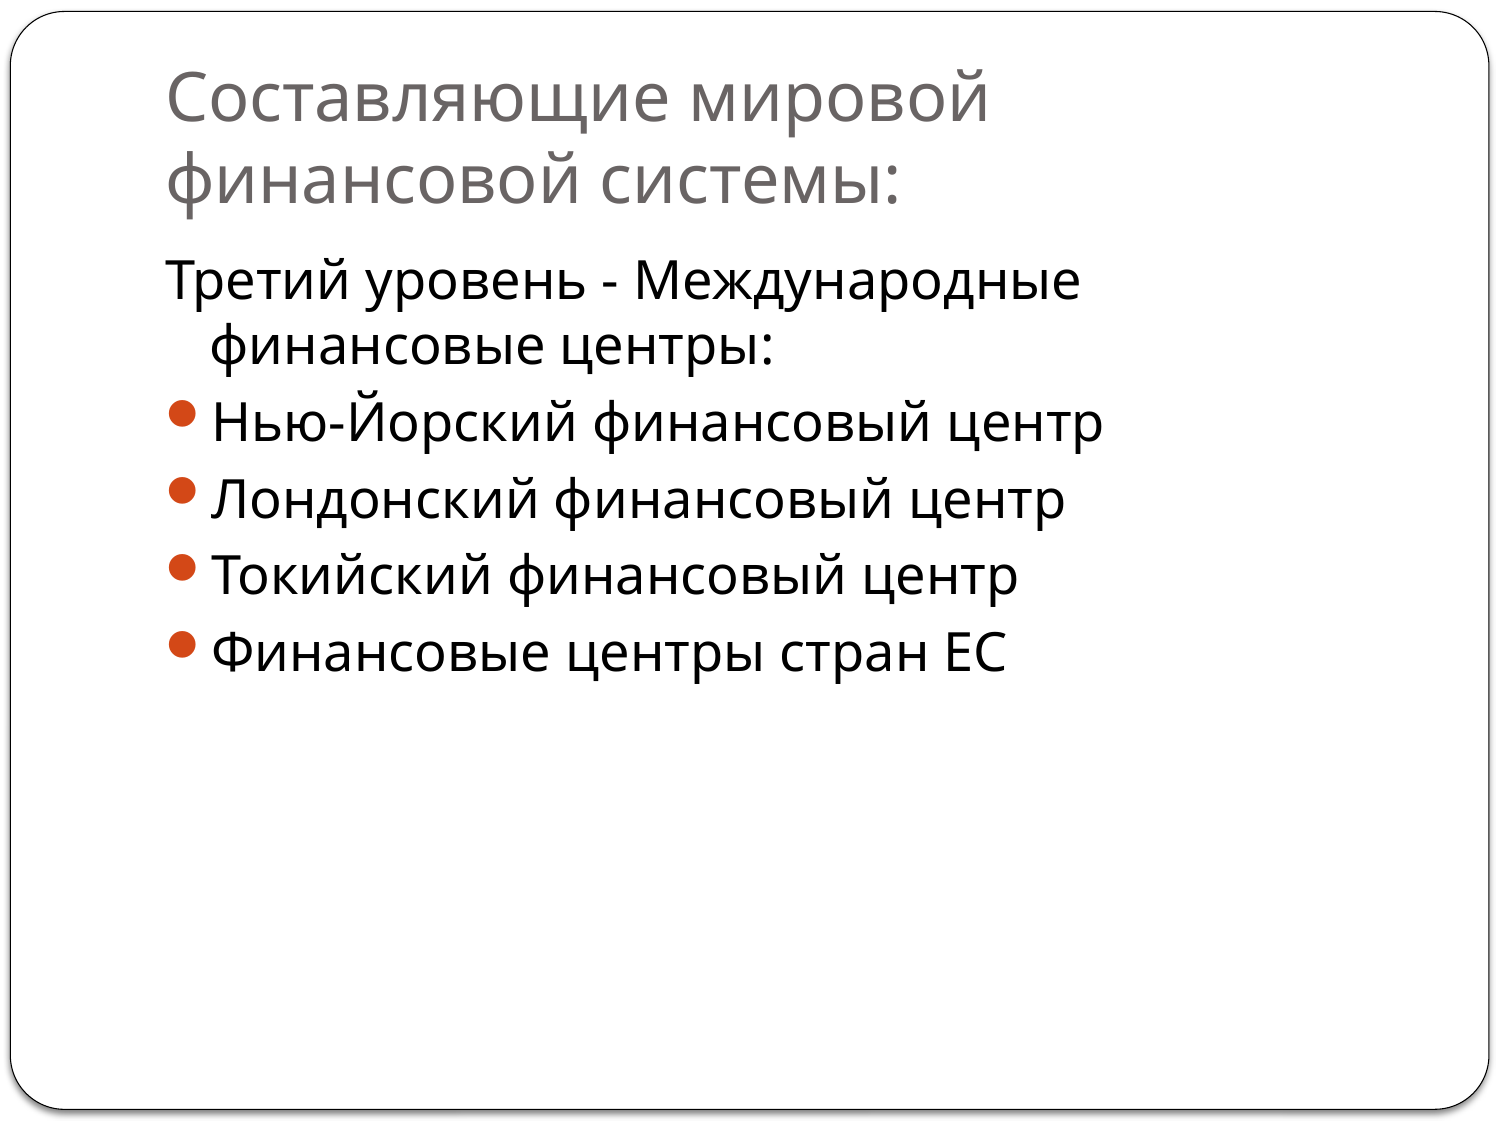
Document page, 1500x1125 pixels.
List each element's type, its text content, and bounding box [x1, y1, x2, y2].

list Третий уровень - Международные финансовые центры: Нью-Йорский финансовый центр Лондонский финансовый центр Токийский финансовый центр Финансовые центры стран ЕС [149, 237, 1426, 988]
title Составляющие мировой финансовой системы: [149, 44, 1426, 233]
